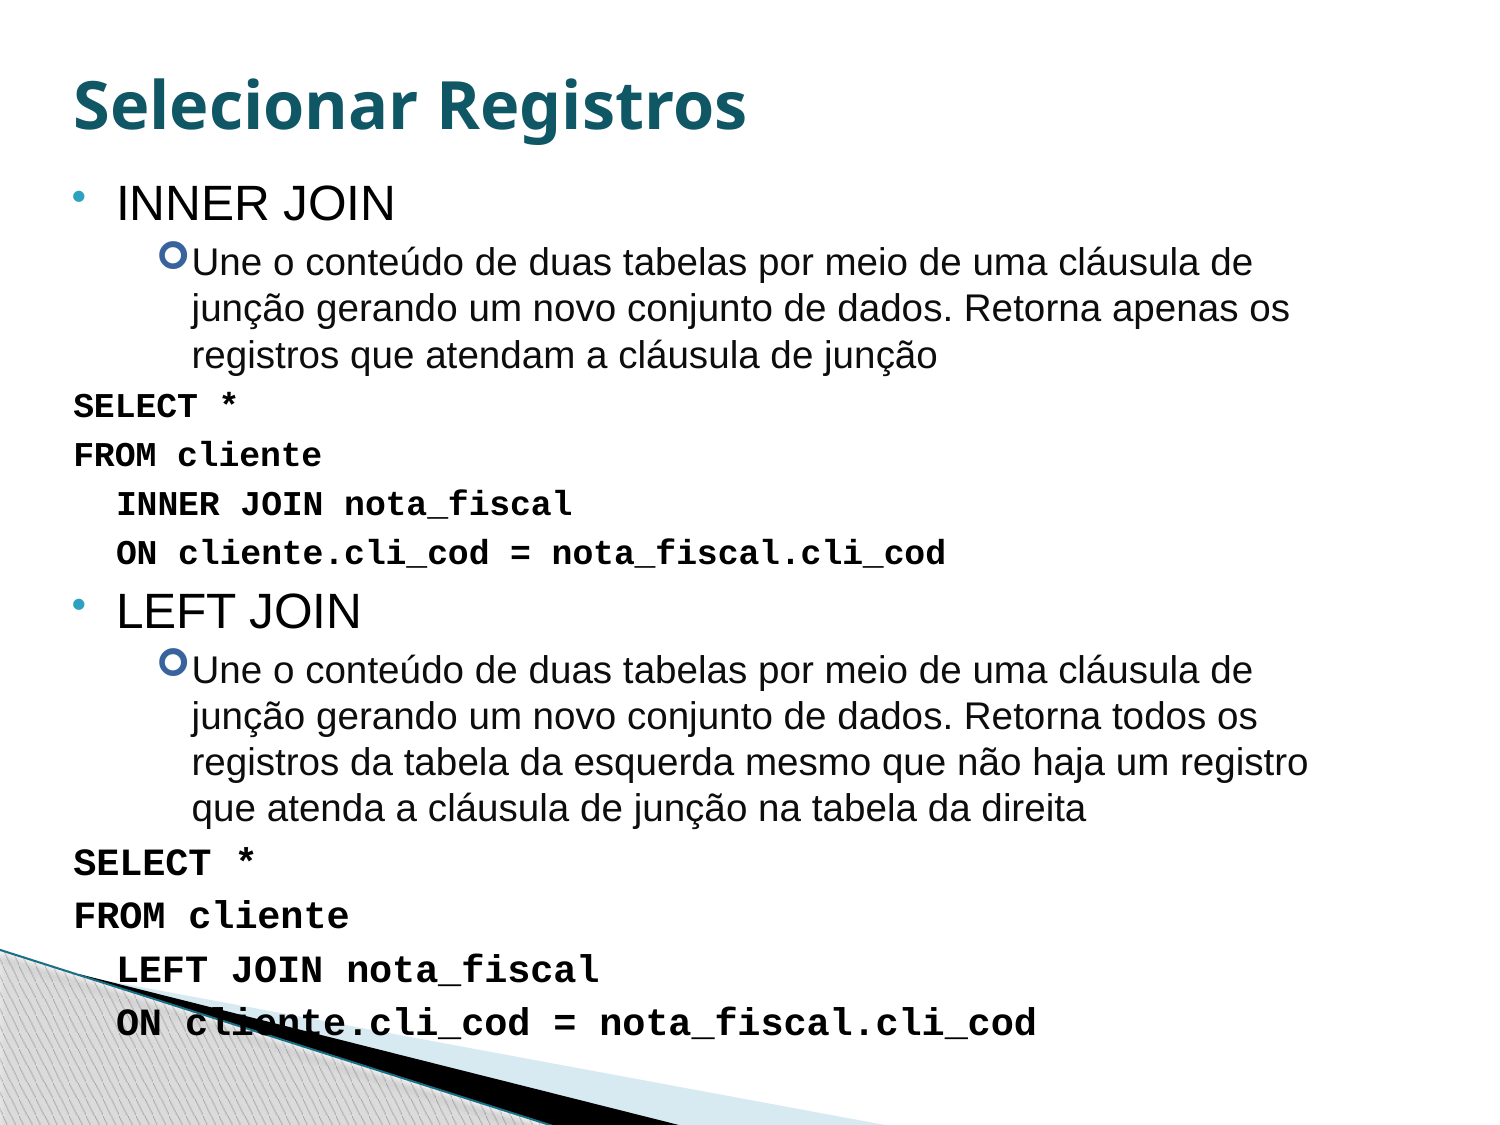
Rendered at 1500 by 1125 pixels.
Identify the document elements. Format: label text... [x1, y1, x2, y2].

list INNER JOIN Une o conteúdo de duas tabelas por meio de uma cláusula de junção gerando um novo conjunto de dados. Retorna apenas os registros que atendam a cláusula de junção SELECT * FROM cliente INNER JOIN nota_fiscal ON cliente.cli_cod = nota_fiscal.cli_cod LEFT JOIN Une o conteúdo de duas tabelas por meio de uma cláusula de junção gerando um novo conjunto de dados. Retorna todos os registros da tabela da esquerda mesmo que não haja um registro que atenda a cláusula de junção na tabela da direita SELECT * FROM cliente LEFT JOIN nota_fiscal ON cliente.cli_cod = nota_fiscal.cli_cod [58, 164, 1379, 1060]
title Selecionar Registros [58, 52, 1379, 153]
